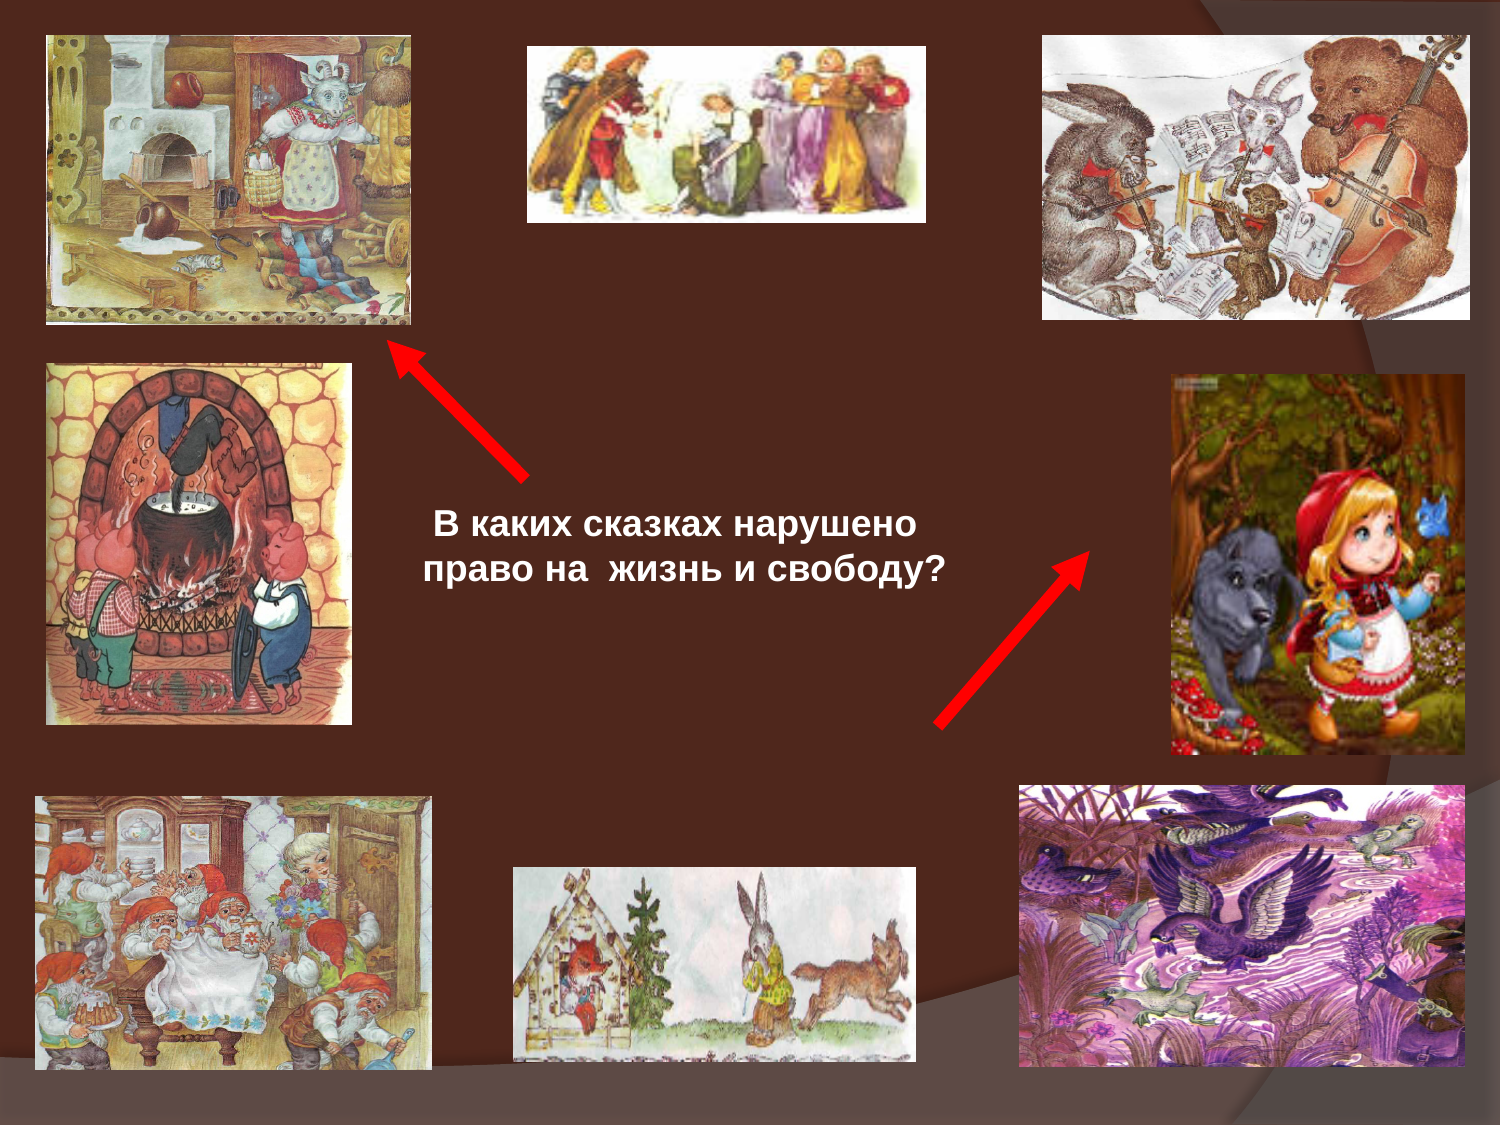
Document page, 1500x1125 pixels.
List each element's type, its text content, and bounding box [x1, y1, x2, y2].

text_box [1042, 34, 1470, 320]
picture [46, 363, 352, 726]
text_box В каких сказках нарушено право на жизнь и свободу? [407, 491, 1030, 597]
text_box [937, 550, 1090, 727]
picture [1019, 784, 1466, 1067]
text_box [513, 866, 916, 1062]
text_box [386, 339, 526, 480]
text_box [34, 796, 433, 1070]
picture [527, 46, 927, 223]
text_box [46, 34, 411, 326]
picture [1171, 374, 1466, 756]
